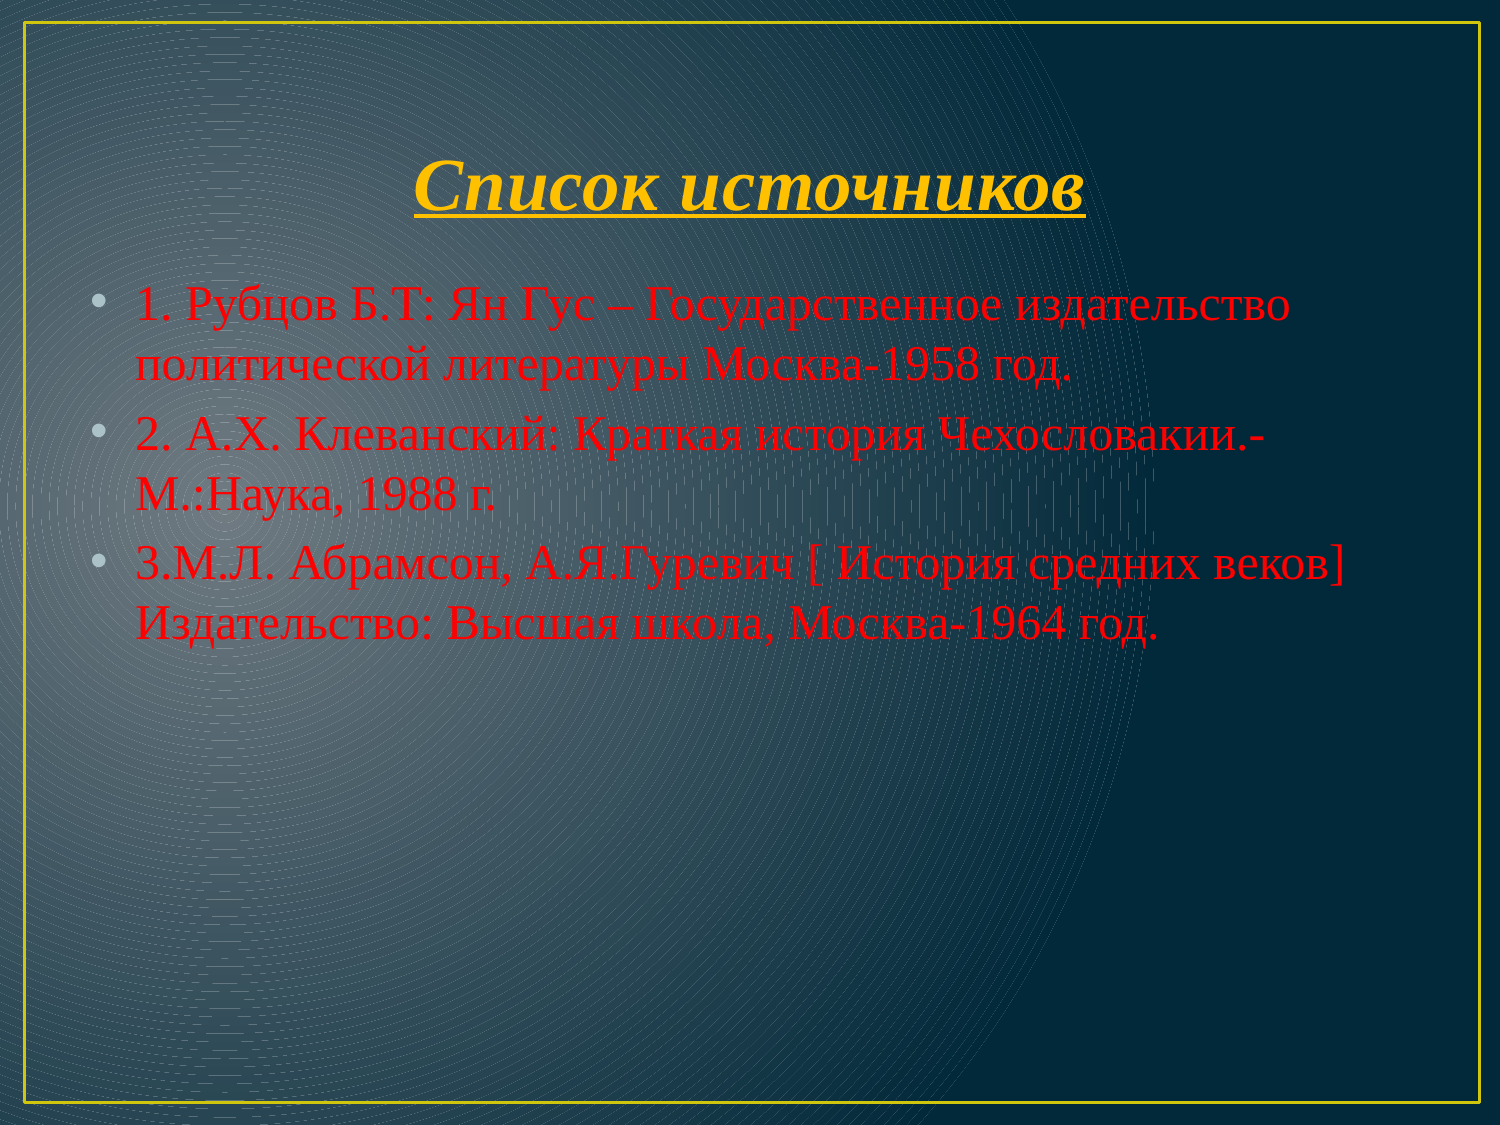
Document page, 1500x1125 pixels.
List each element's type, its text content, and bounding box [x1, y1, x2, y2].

title Список источников [75, 45, 1425, 233]
list 1. Рубцов Б.Т: Ян Гус – Государственное издательство политической литературы Москва-1958 год. 2. А.Х. Клеванский: Краткая история Чехословакии.-М.:Наука, 1988 г. 3.М.Л. Абрамсон, А.Я.Гуревич [ История средних веков] Издательство: Высшая школа, Москва-1964 год. [75, 262, 1425, 1005]
